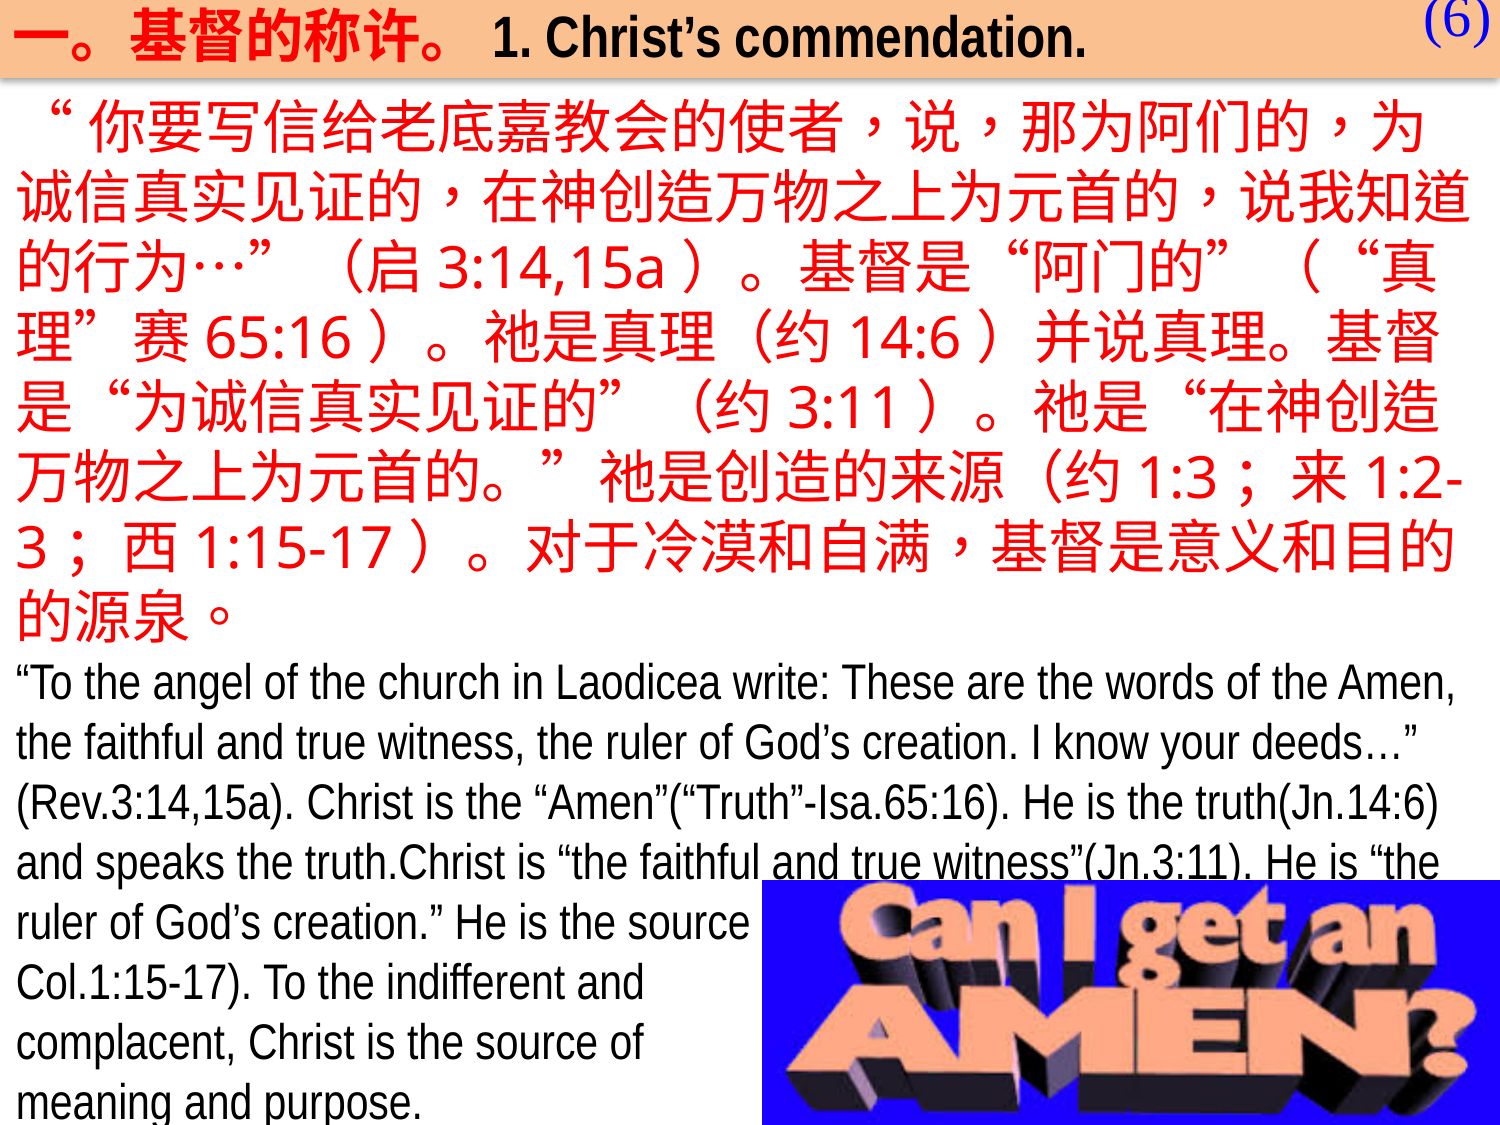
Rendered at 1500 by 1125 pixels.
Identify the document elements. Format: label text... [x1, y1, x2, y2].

picture [762, 880, 1500, 1125]
text_box 一。基督的称许。1. Christ’s commendation. [0, 0, 1500, 77]
text_box “你要写信给老底嘉教会的使者，说，那为阿们的，为诚信真实见证的，在神创造万物之上为元首的，说我知道的行为…”（启3:14,15a）。基督是“阿门的”（“真理”赛65:16）。祂是真理（约14:6）并说真理。基督是“为诚信真实见证的”（约3:11）。祂是“在神创造万物之上为元首的。”祂是创造的来源（约1:3；来1:2-3；西1:15-17）。对于冷漠和自满，基督是意义和目的的源泉。 “To the angel of the church in Laodicea write: These are the words of the Amen, the faithful and true witness, the ruler of God’s creation. I know your deeds…” (Rev.3:14,15a). Christ is the “Amen”(“Truth”-Isa.65:16). He is the truth(Jn.14:6) and speaks the truth.Christ is “the faithful and true witness”(Jn.3:11). He is “the ruler of God’s creation.” He is the source or origin of creation (Jn.1:3;Heb.1:2-3; Col.1:15-17). To the indifferent and complacent, Christ is the source of meaning and purpose. [1, 86, 1500, 1125]
text_box (6) [1408, 0, 1500, 56]
